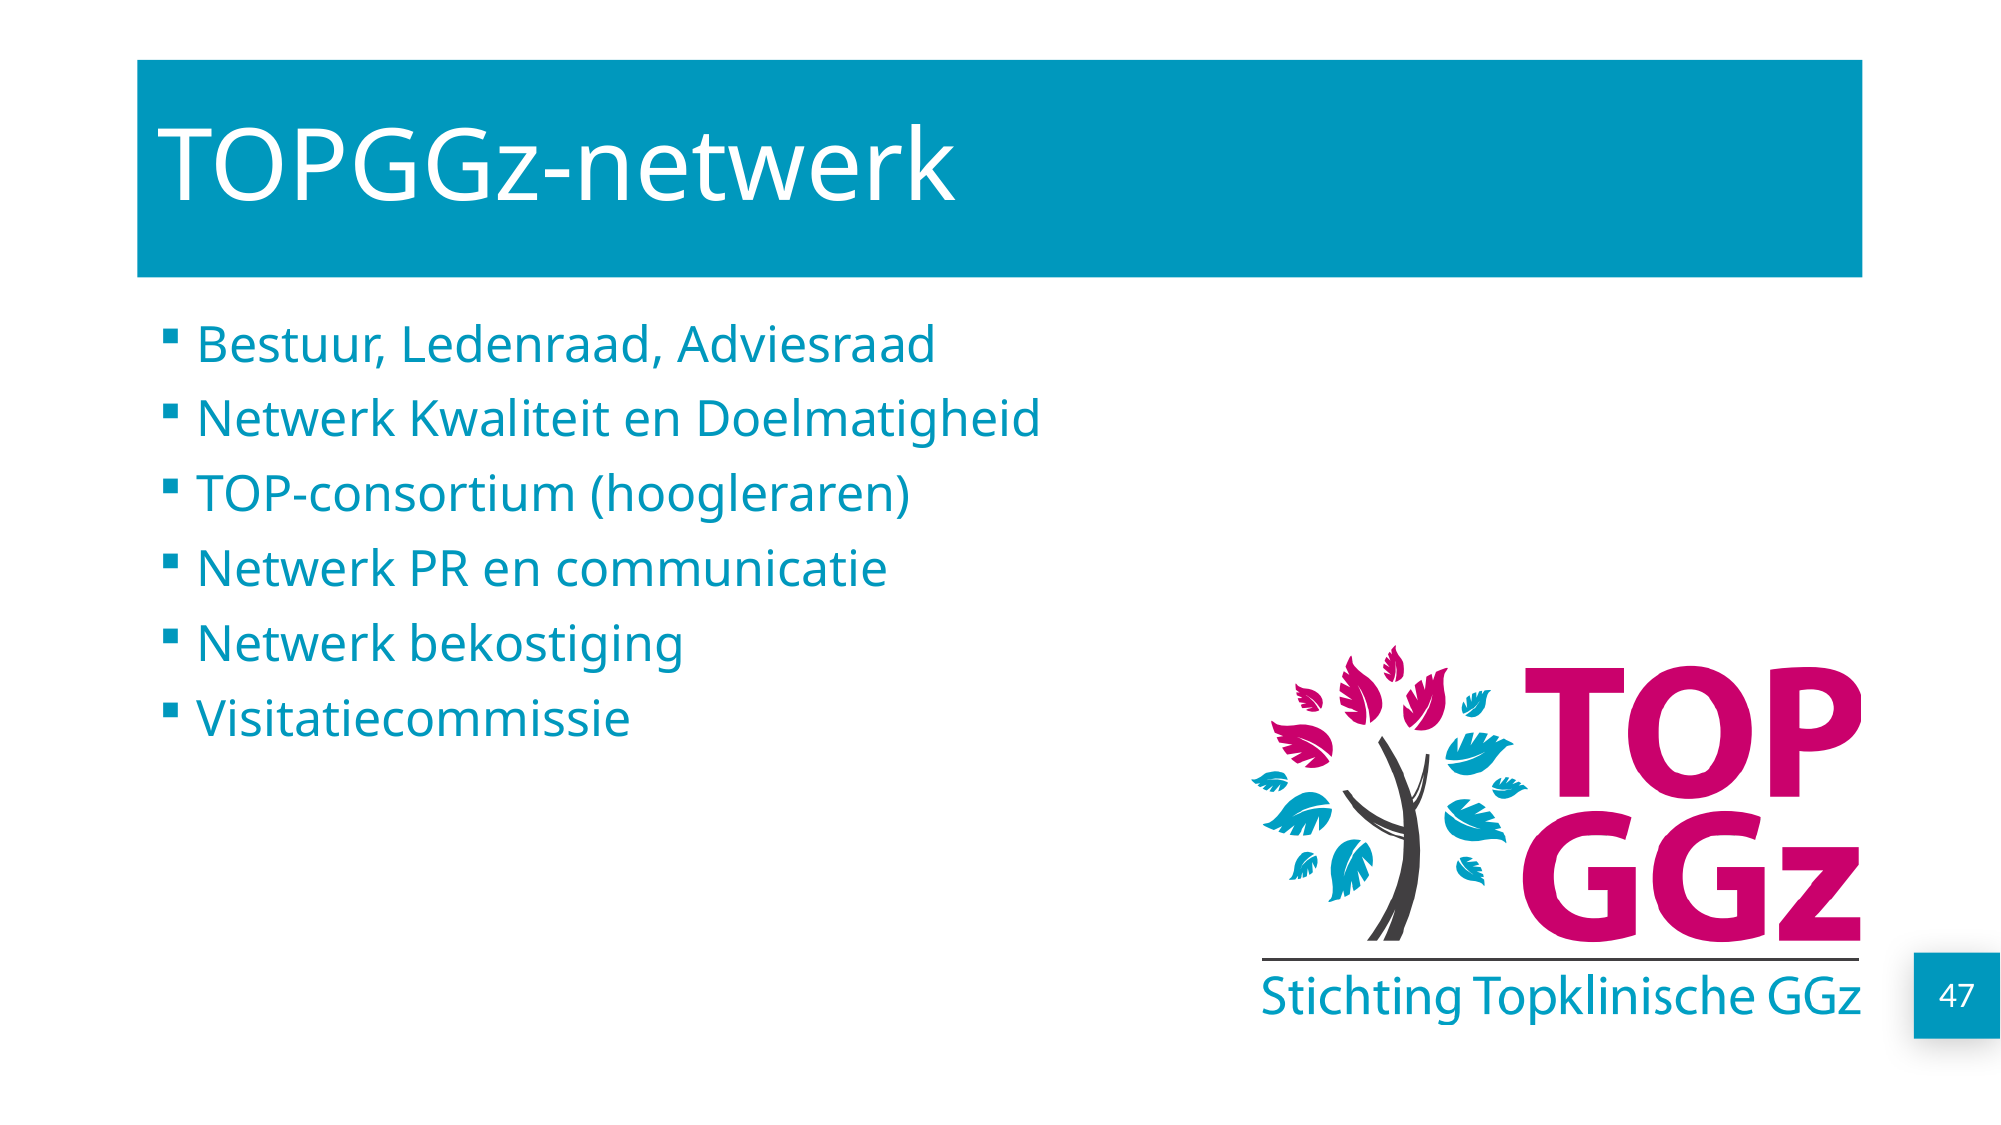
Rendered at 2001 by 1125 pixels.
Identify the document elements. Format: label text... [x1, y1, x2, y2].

picture [1441, 991, 1454, 1010]
list Bestuur, Ledenraad, Adviesraad Netwerk Kwaliteit en Doelmatigheid TOP-consortium (hoogleraren) Netwerk PR en communicatie Netwerk bekostiging Visitatiecommissie [139, 298, 1117, 1039]
picture [1846, 991, 1861, 1010]
picture [1536, 991, 1550, 1010]
title TOPGGz-netwerk [137, 59, 1863, 278]
picture [1251, 645, 1861, 1025]
list [1117, 298, 2000, 1039]
